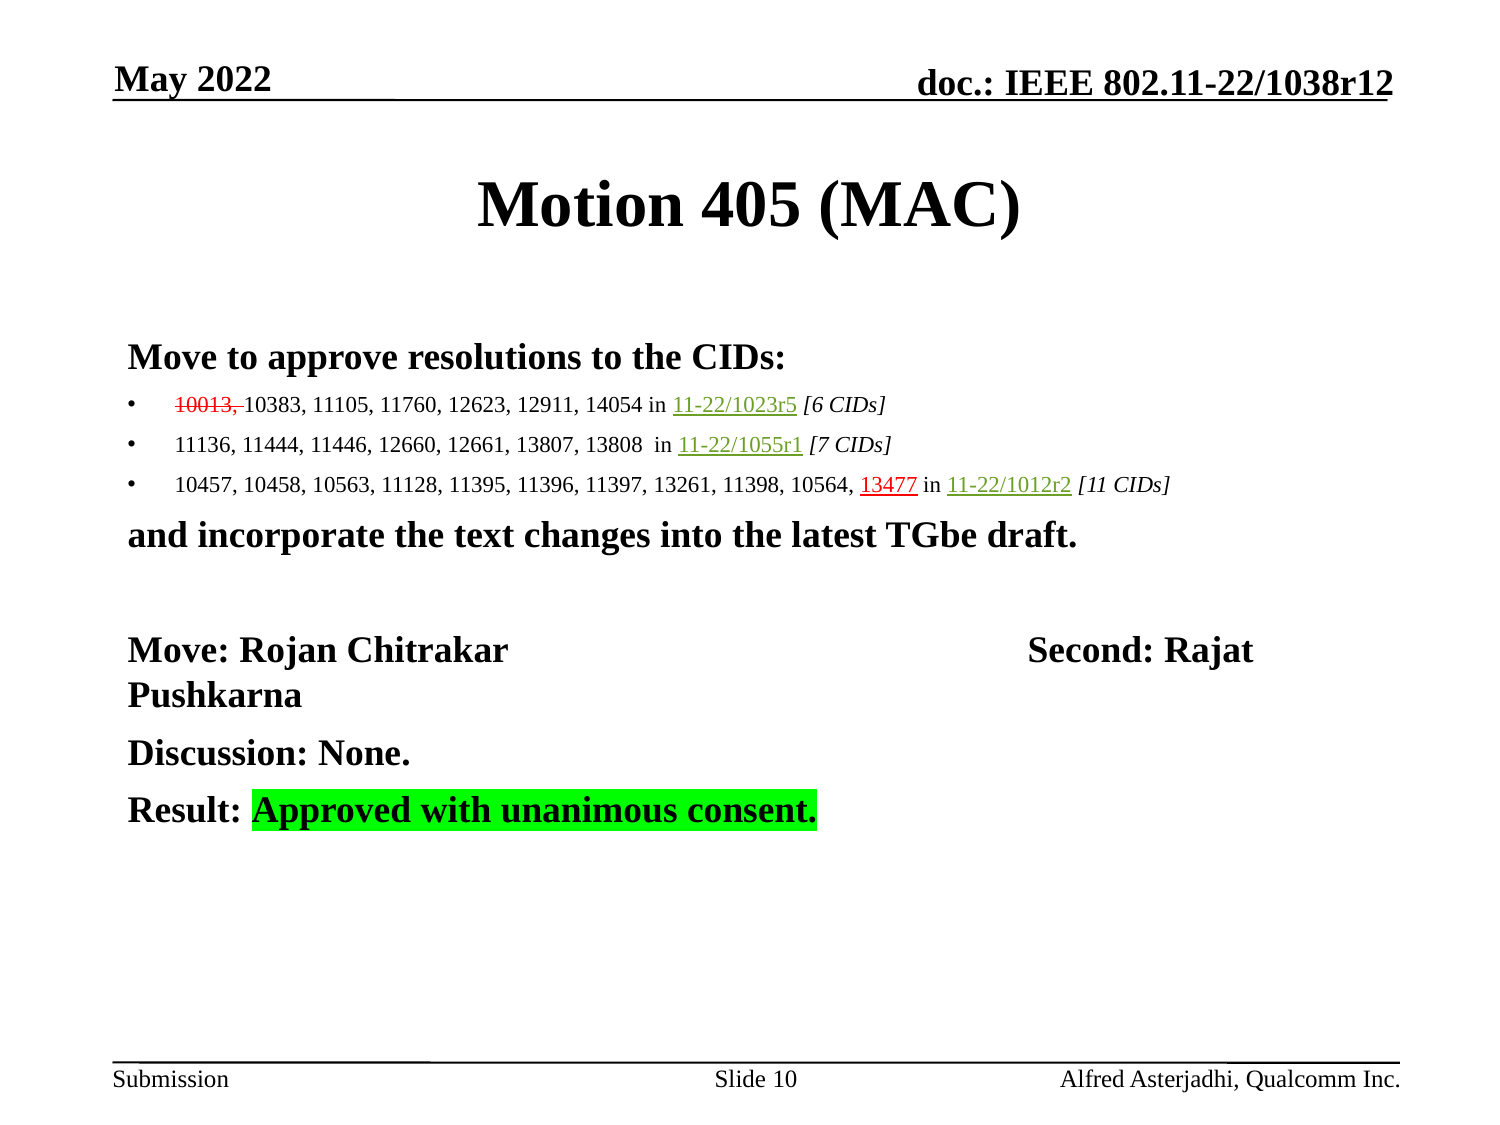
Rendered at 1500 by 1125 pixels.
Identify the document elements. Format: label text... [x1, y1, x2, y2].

title Motion 405 (MAC) [112, 112, 1388, 288]
slide_number Slide 10 [712, 1061, 800, 1123]
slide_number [114, 54, 423, 100]
footer Alfred Asterjadhi, Qualcomm Inc. [878, 1061, 1402, 1093]
list Move to approve resolutions to the CIDs: 10013, 10383, 11105, 11760, 12623, 12911, 14054 in 11-22/1023r5 [6 CIDs] 11136, 11444, 11446, 12660, 12661, 13807, 13808 in 11-22/1055r1 [7 CIDs] 10457, 10458, 10563, 11128, 11395, 11396, 11397, 13261, 11398, 10564, 13477 in 11-22/1012r2 [11 CIDs] and incorporate the text changes into the latest TGbe draft. Move: Rojan Chitrakar Second: Rajat Pushkarna Discussion: None. Result: Approved with unanimous consent. [112, 324, 1388, 1063]
